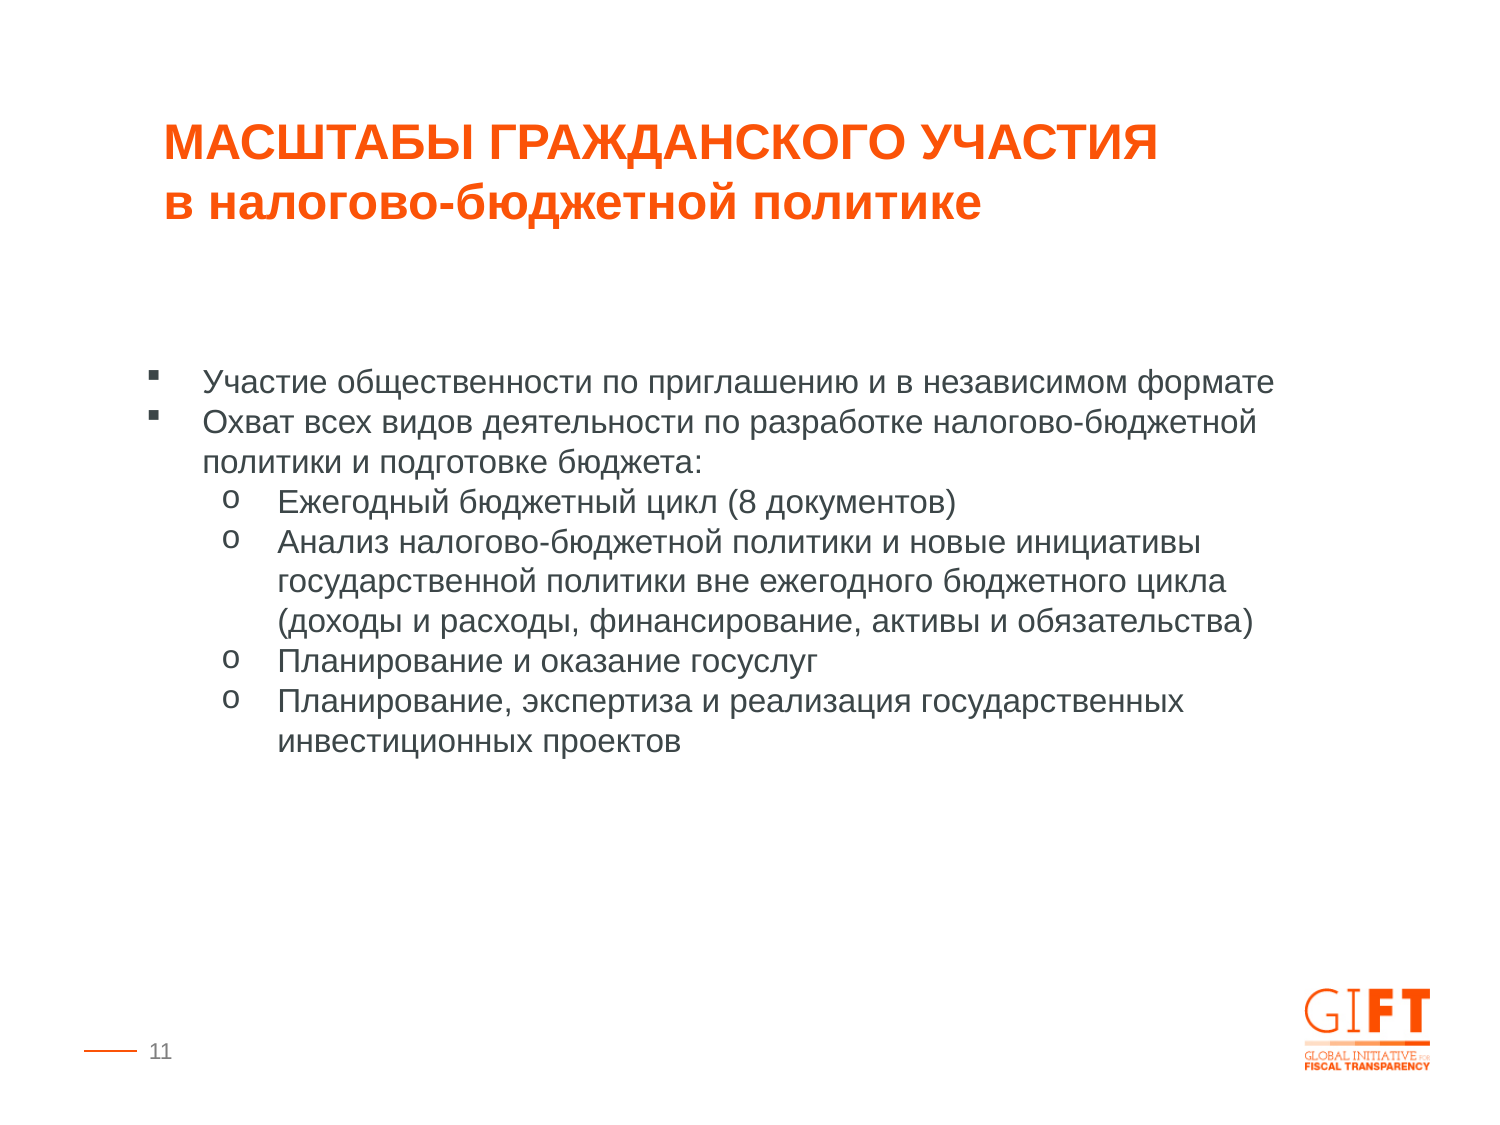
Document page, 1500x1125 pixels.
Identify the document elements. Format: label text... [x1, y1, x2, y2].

text_box 11 [75, 1029, 188, 1090]
picture [1304, 988, 1431, 1073]
text_box МАСШТАБЫ ГРАЖДАНСКОГО УЧАСТИЯ в налогово-бюджетной политике [148, 101, 1500, 282]
text_box Участие общественности по приглашению и в независимом формате Охват всех видов деятельности по разработке налогово-бюджетной политики и подготовке бюджета: Ежегодный бюджетный цикл (8 документов) Анализ налогово-бюджетной политики и новые инициативы государственной политики вне ежегодного бюджетного цикла (доходы и расходы, финансирование, активы и обязательства) Планирование и оказание госуслуг Планирование, экспертиза и реализация государственных инвестиционных проектов [131, 352, 1354, 812]
